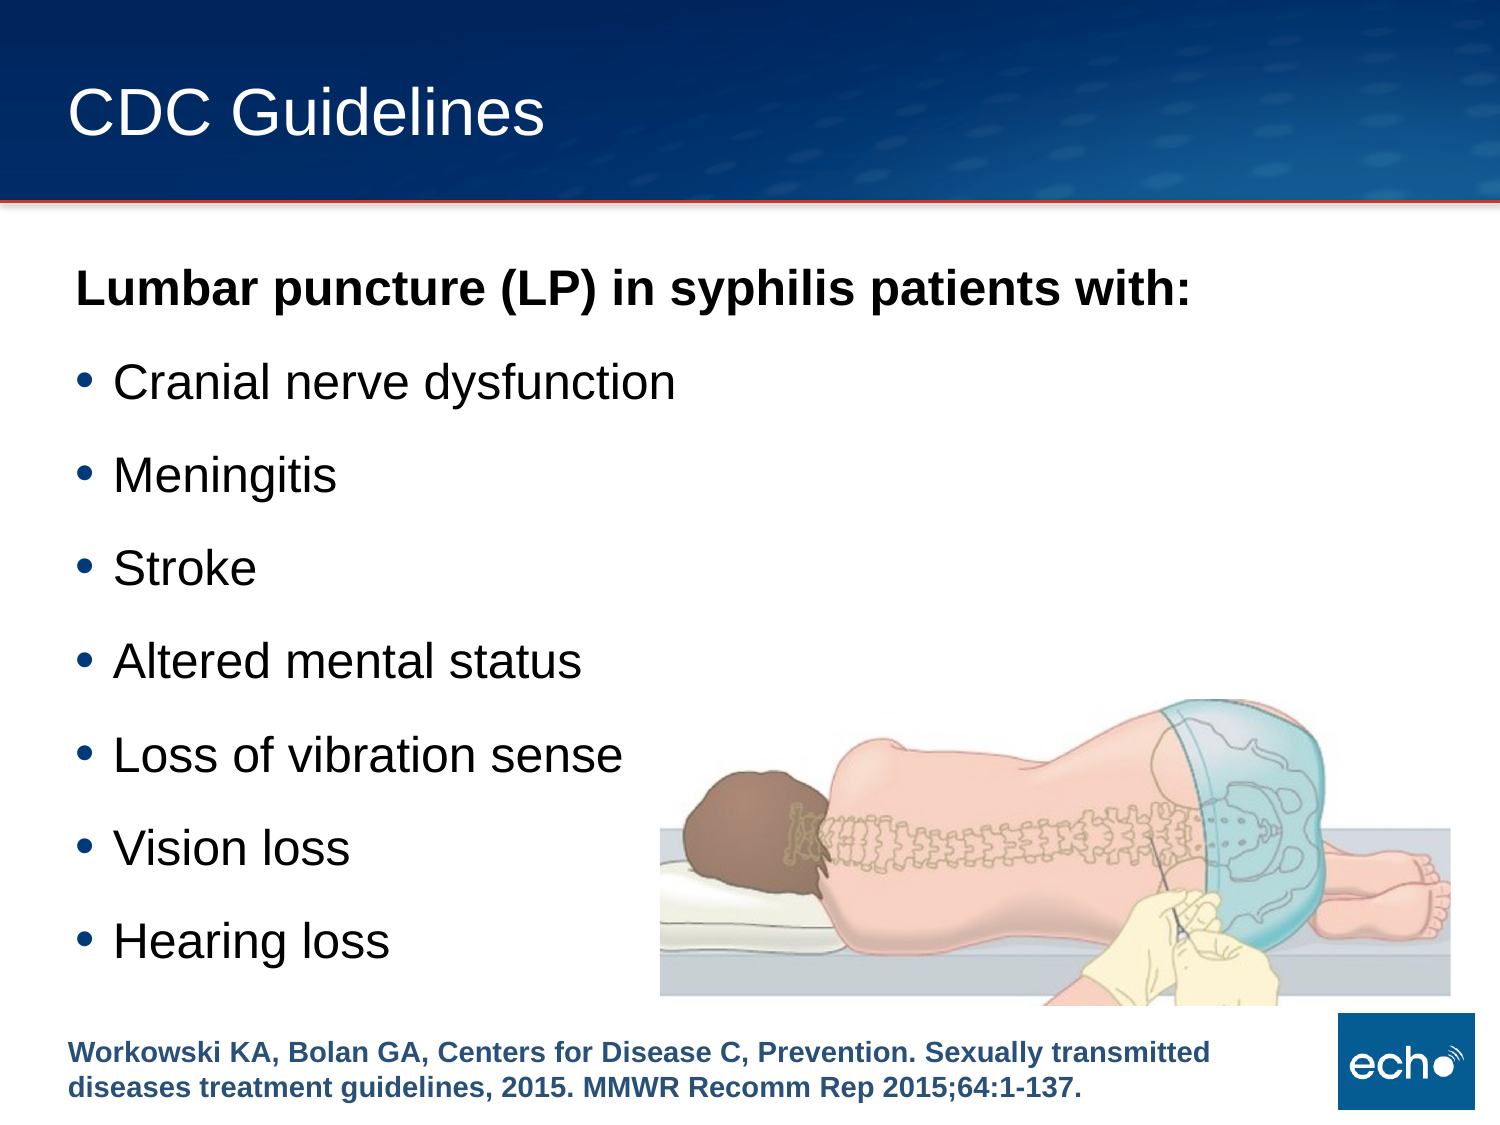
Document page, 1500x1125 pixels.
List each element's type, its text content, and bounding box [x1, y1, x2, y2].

picture [1338, 1013, 1475, 1110]
list Workowski KA, Bolan GA, Centers for Disease C, Prevention. Sexually transmitted diseases treatment guidelines, 2015. MMWR Recomm Rep 2015;64:1-137. [53, 1059, 1261, 1113]
list Lumbar puncture (LP) in syphilis patients with: Cranial nerve dysfunction Meningitis Stroke Altered mental status Loss of vibration sense Vision loss Hearing loss [53, 248, 1450, 1036]
picture [659, 699, 1451, 1006]
title CDC Guidelines [53, 19, 1447, 199]
picture [0, 0, 1500, 200]
